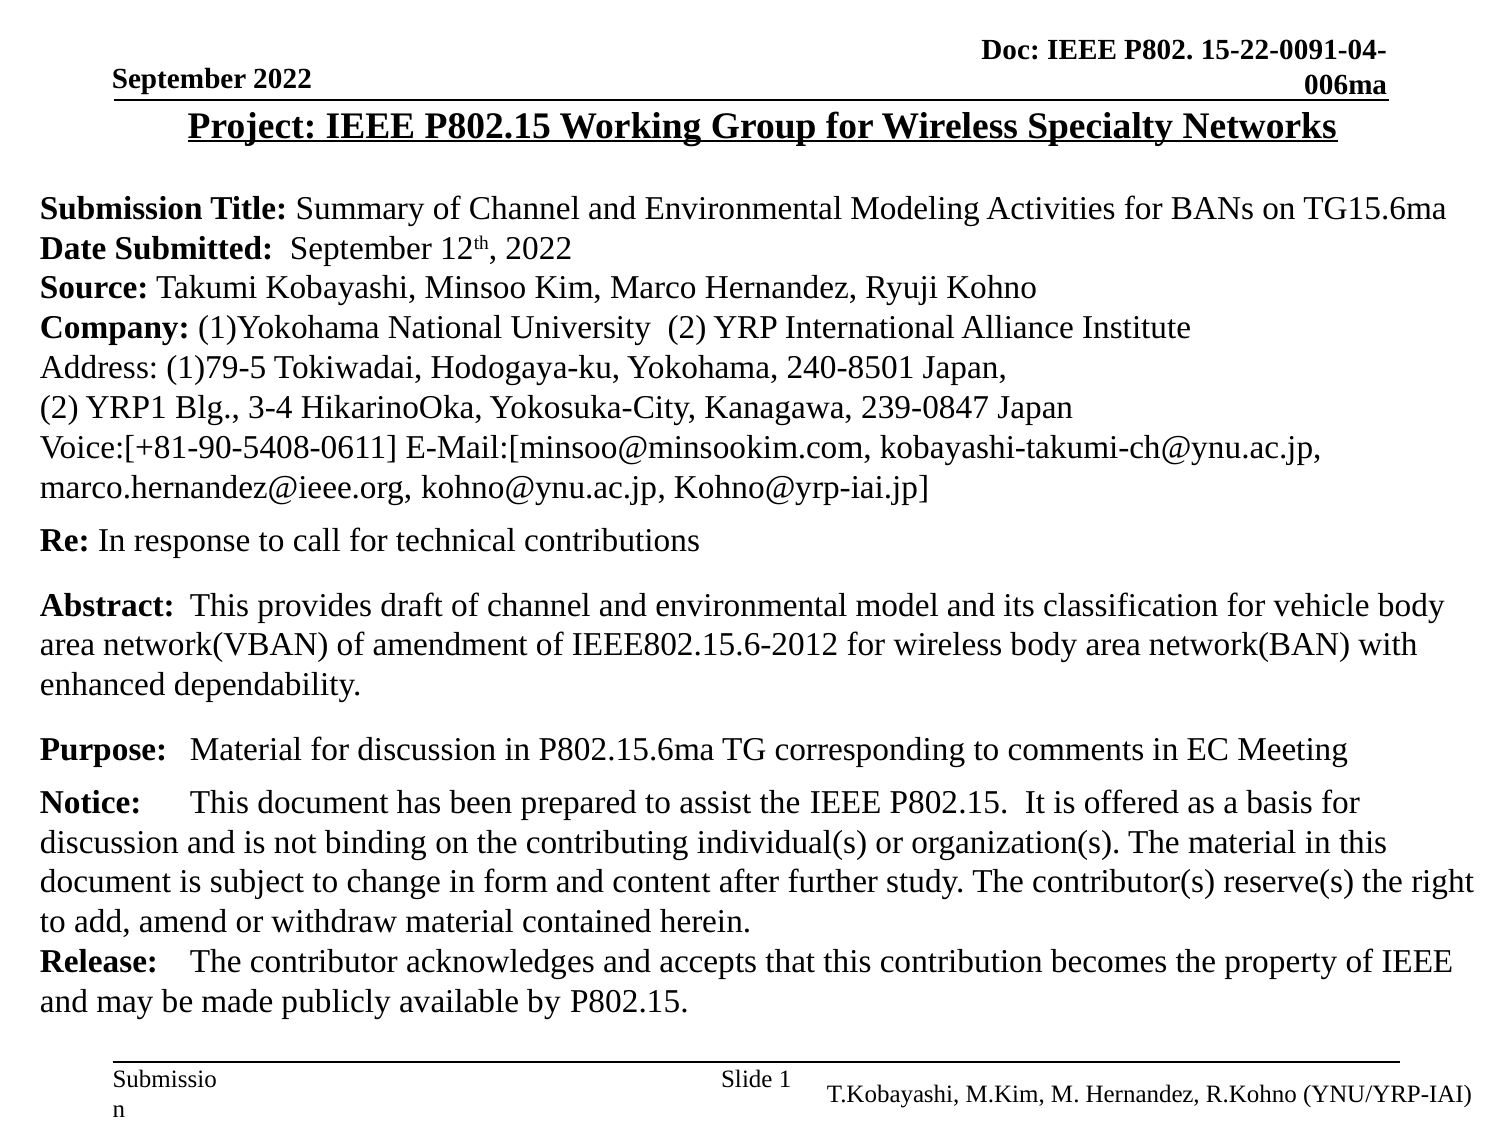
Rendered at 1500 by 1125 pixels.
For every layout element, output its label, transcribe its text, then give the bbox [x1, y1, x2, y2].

text_box Project: IEEE P802.15 Working Group for Wireless Specialty Networks Submission Title: Summary of Channel and Environmental Modeling Activities for BANs on TG15.6ma Date Submitted: September 12th, 2022 Source: Takumi Kobayashi, Minsoo Kim, Marco Hernandez, Ryuji Kohno Company: (1)Yokohama National University (2) YRP International Alliance Institute Address: (1)79-5 Tokiwadai, Hodogaya-ku, Yokohama, 240-8501 Japan, (2) YRP1 Blg., 3-4 HikarinoOka, Yokosuka-City, Kanagawa, 239-0847 Japan Voice:[+81-90-5408-0611] E-Mail:[minsoo@minsookim.com, kobayashi-takumi-ch@ynu.ac.jp, marco.hernandez@ieee.org, kohno@ynu.ac.jp, Kohno@yrp-iai.jp] Re: In response to call for technical contributions Abstract: This provides draft of channel and environmental model and its classification for vehicle body area network(VBAN) of amendment of IEEE802.15.6-2012 for wireless body area network(BAN) with enhanced dependability. Purpose: Material for discussion in P802.15.6ma TG corresponding to comments in EC Meeting Notice: This document has been prepared to assist the IEEE P802.15. It is offered as a basis for discussion and is not binding on the contributing individual(s) or organization(s). The material in this document is subject to change in form and content after further study. The contributor(s) reserve(s) the right to add, amend or withdraw material contained herein. Release: The contributor acknowledges and accepts that this contribution becomes the property of IEEE and may be made publicly available by P802.15. [24, 48, 1500, 831]
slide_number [96, 74, 360, 110]
footer T.Kobayashi, M.Kim, M. Hernandez, R.Kohno (YNU/YRP-IAI) [778, 1062, 1488, 1093]
slide_number Slide 1 [712, 1062, 778, 1093]
